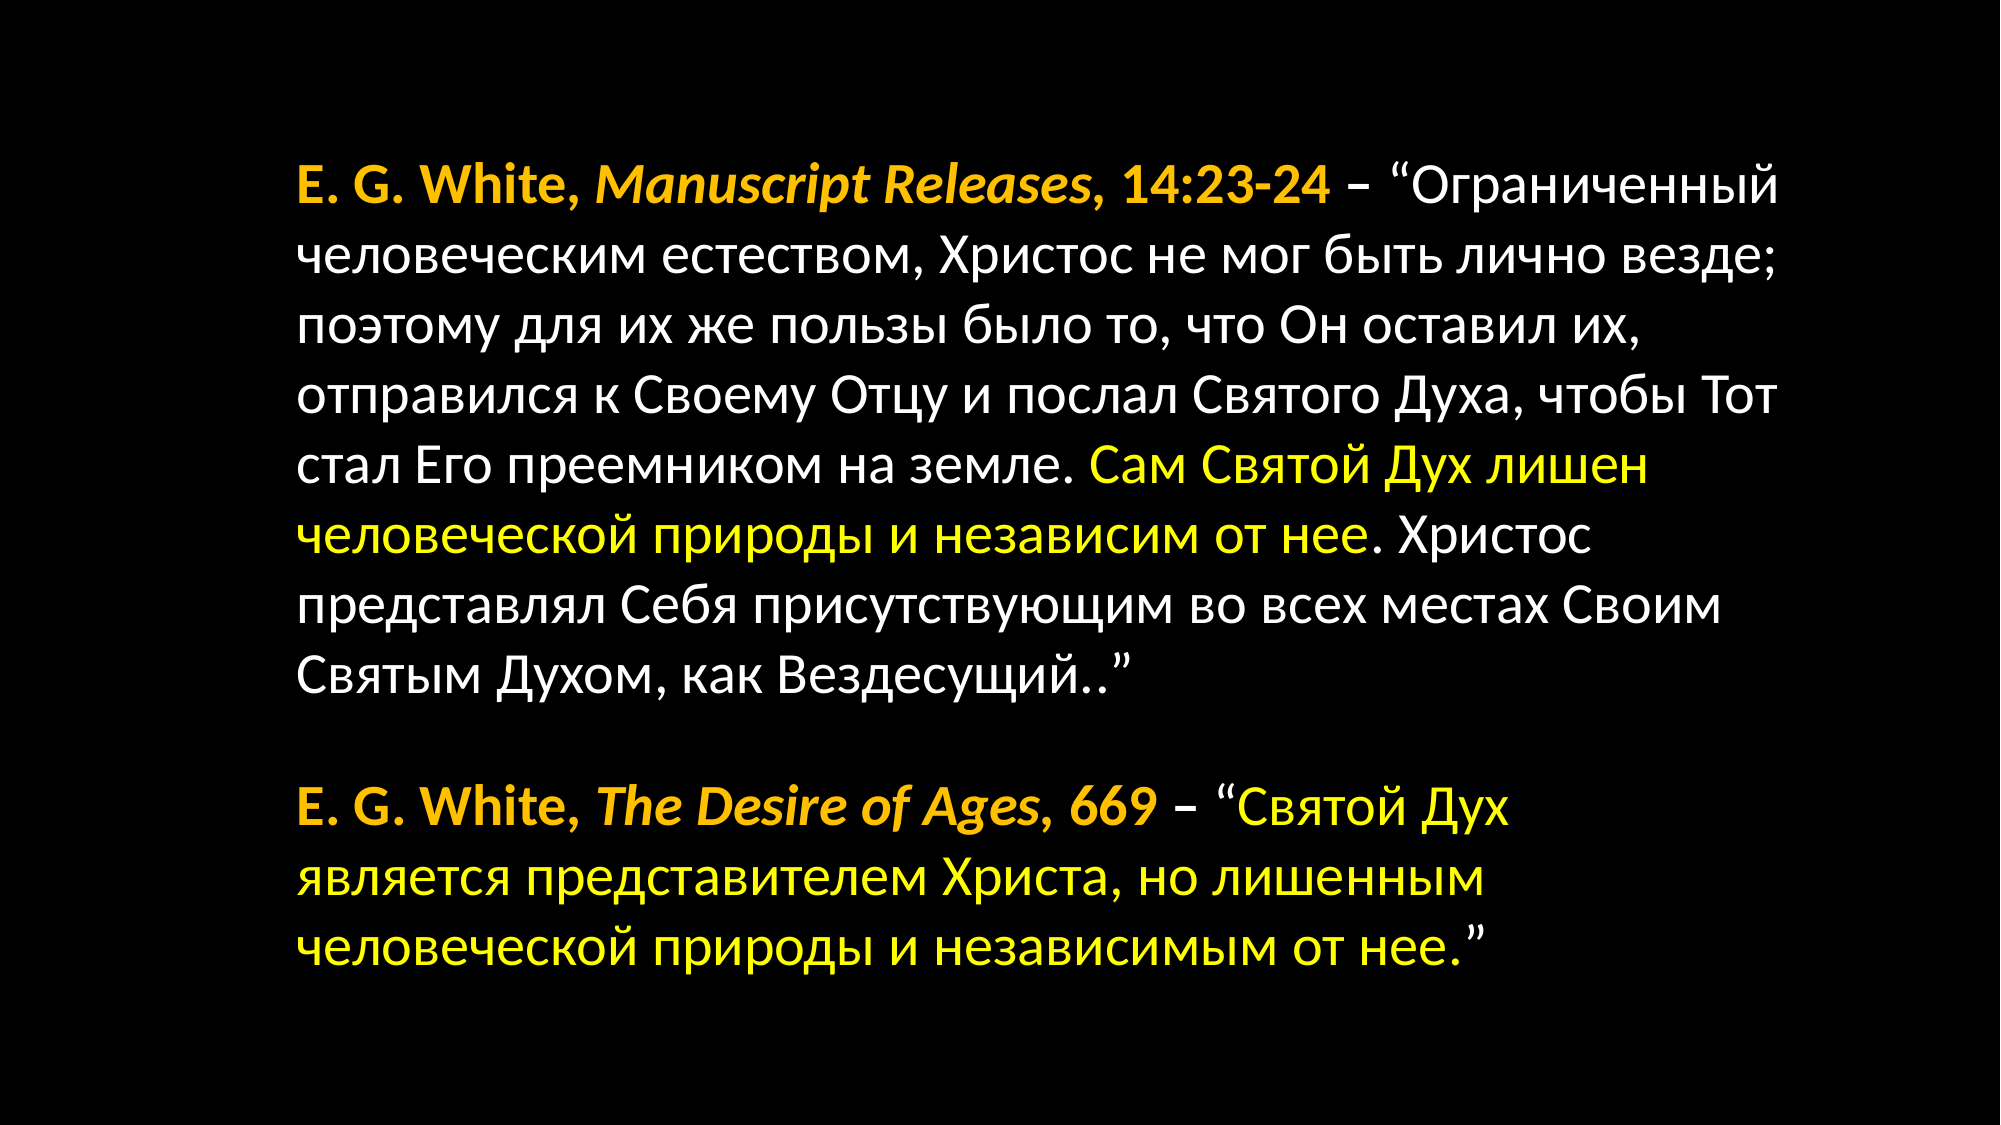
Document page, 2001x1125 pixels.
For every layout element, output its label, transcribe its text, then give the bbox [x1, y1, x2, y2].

text_box E. G. White, The Desire of Ages, 669 – “Святой Дух является представителем Христа, но лишенным человеческой природы и независимым от нее.” [282, 759, 1713, 985]
text_box E. G. White, Manuscript Releases, 14:23-24 – “Ограниченный человеческим естеством, Христос не мог быть лично везде; поэтому для их же пользы было то, что Он оставил их, отправился к Своему Отцу и послал Святого Духа, чтобы Тот стал Его преемником на земле. Сам Святой Дух лишен человеческой природы и независим от нее. Христос представлял Себя присутствующим во всех местах Своим Святым Духом, как Вездесущий..” [282, 138, 1805, 713]
